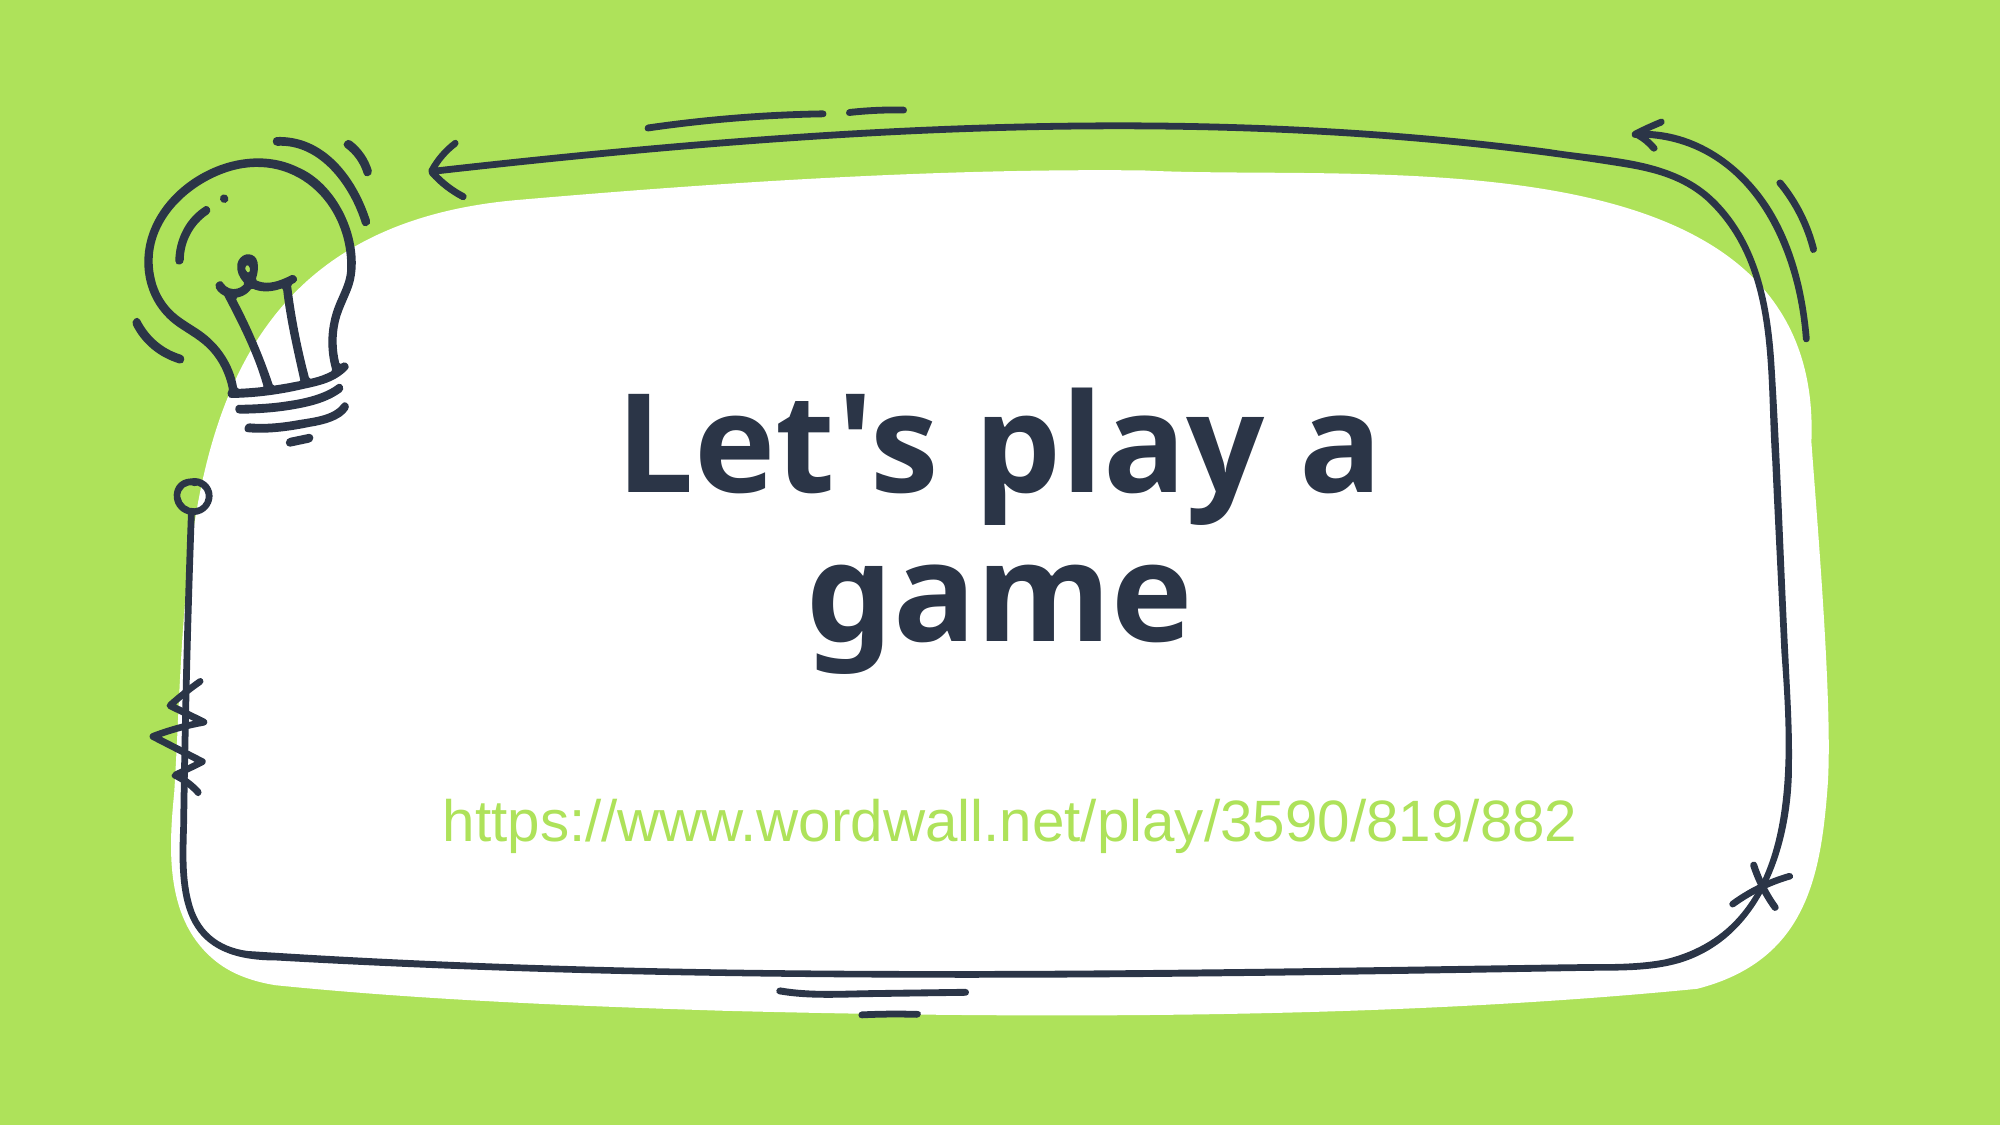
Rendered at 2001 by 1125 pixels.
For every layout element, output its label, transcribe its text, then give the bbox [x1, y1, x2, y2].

title Let's play a game [408, 378, 1592, 747]
text_box https://www.wordwall.net/play/3590/819/882 [427, 775, 1594, 861]
